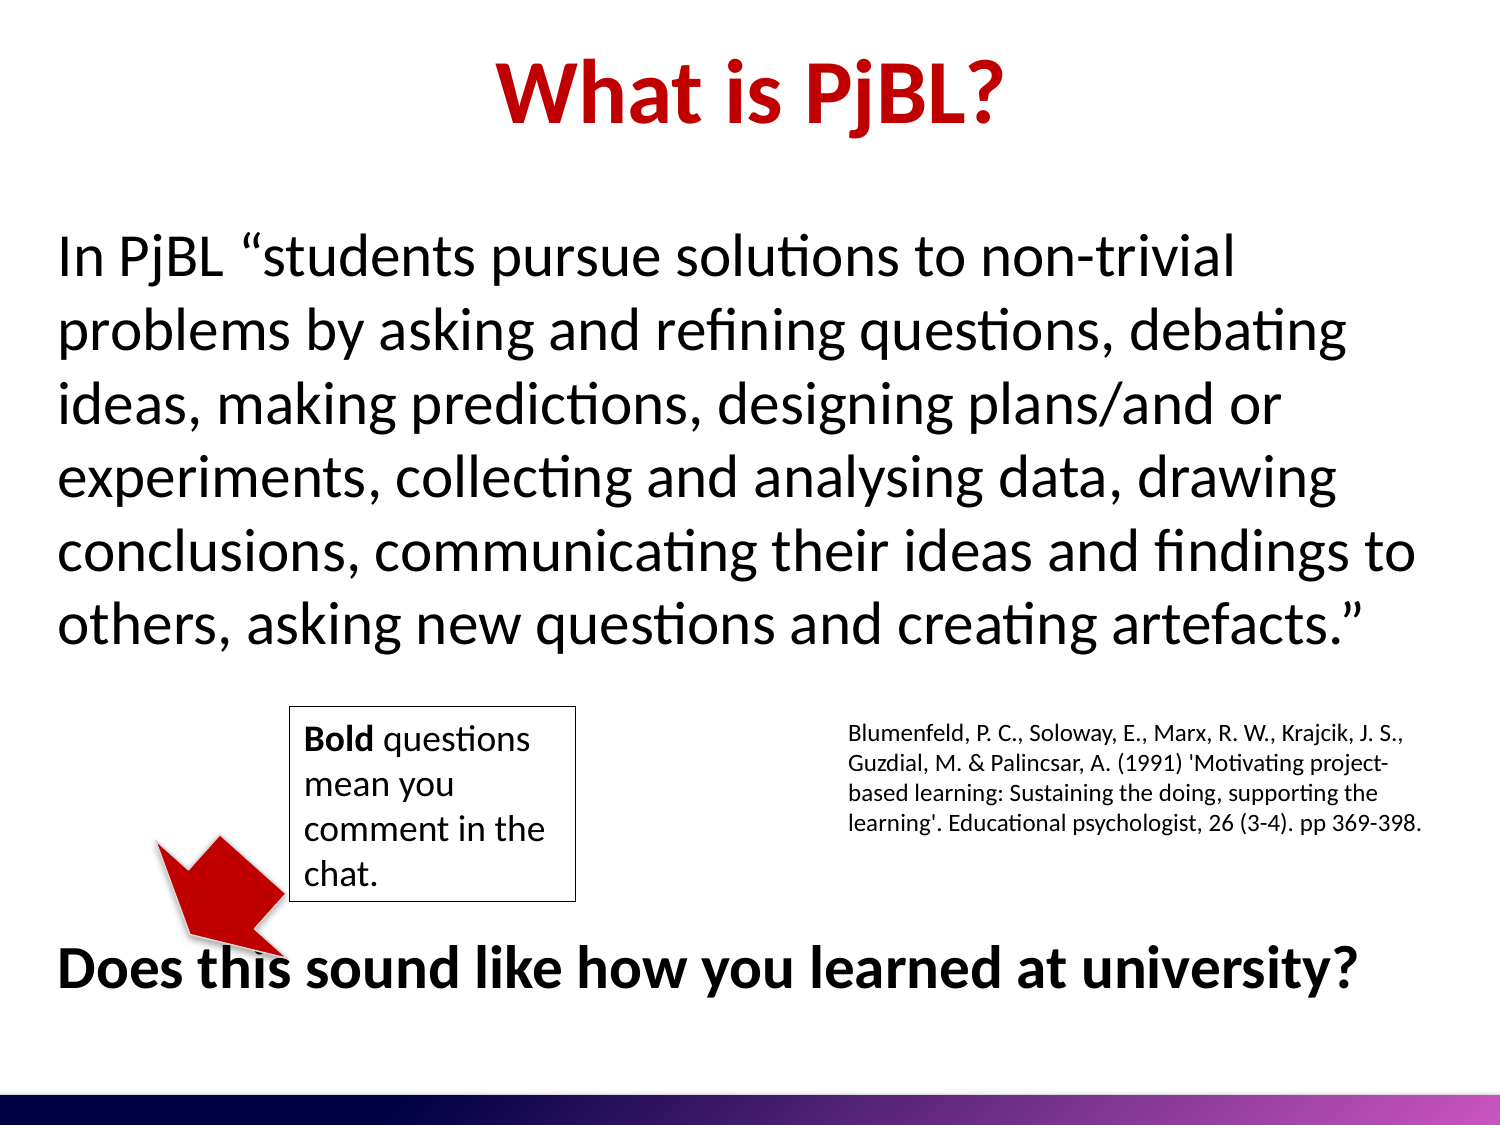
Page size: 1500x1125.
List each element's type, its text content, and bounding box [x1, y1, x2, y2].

text_box Blumenfeld, P. C., Soloway, E., Marx, R. W., Krajcik, J. S., Guzdial, M. & Palincsar, A. (1991) 'Motivating project-based learning: Sustaining the doing, supporting the learning'. Educational psychologist, 26 (3-4). pp 369-398. [833, 709, 1464, 844]
text_box [0, 1094, 1500, 1125]
text_box [154, 834, 289, 960]
list In PjBL “students pursue solutions to non-trivial problems by asking and refining questions, debating ideas, making predictions, designing plans/and or experiments, collecting and analysing data, drawing conclusions, communicating their ideas and findings to others, asking new questions and creating artefacts.” Does this sound like how you learned at university? [42, 208, 1461, 1071]
text_box Bold questions mean you comment in the chat. [289, 706, 576, 902]
title What is PjBL? [76, 1, 1427, 173]
